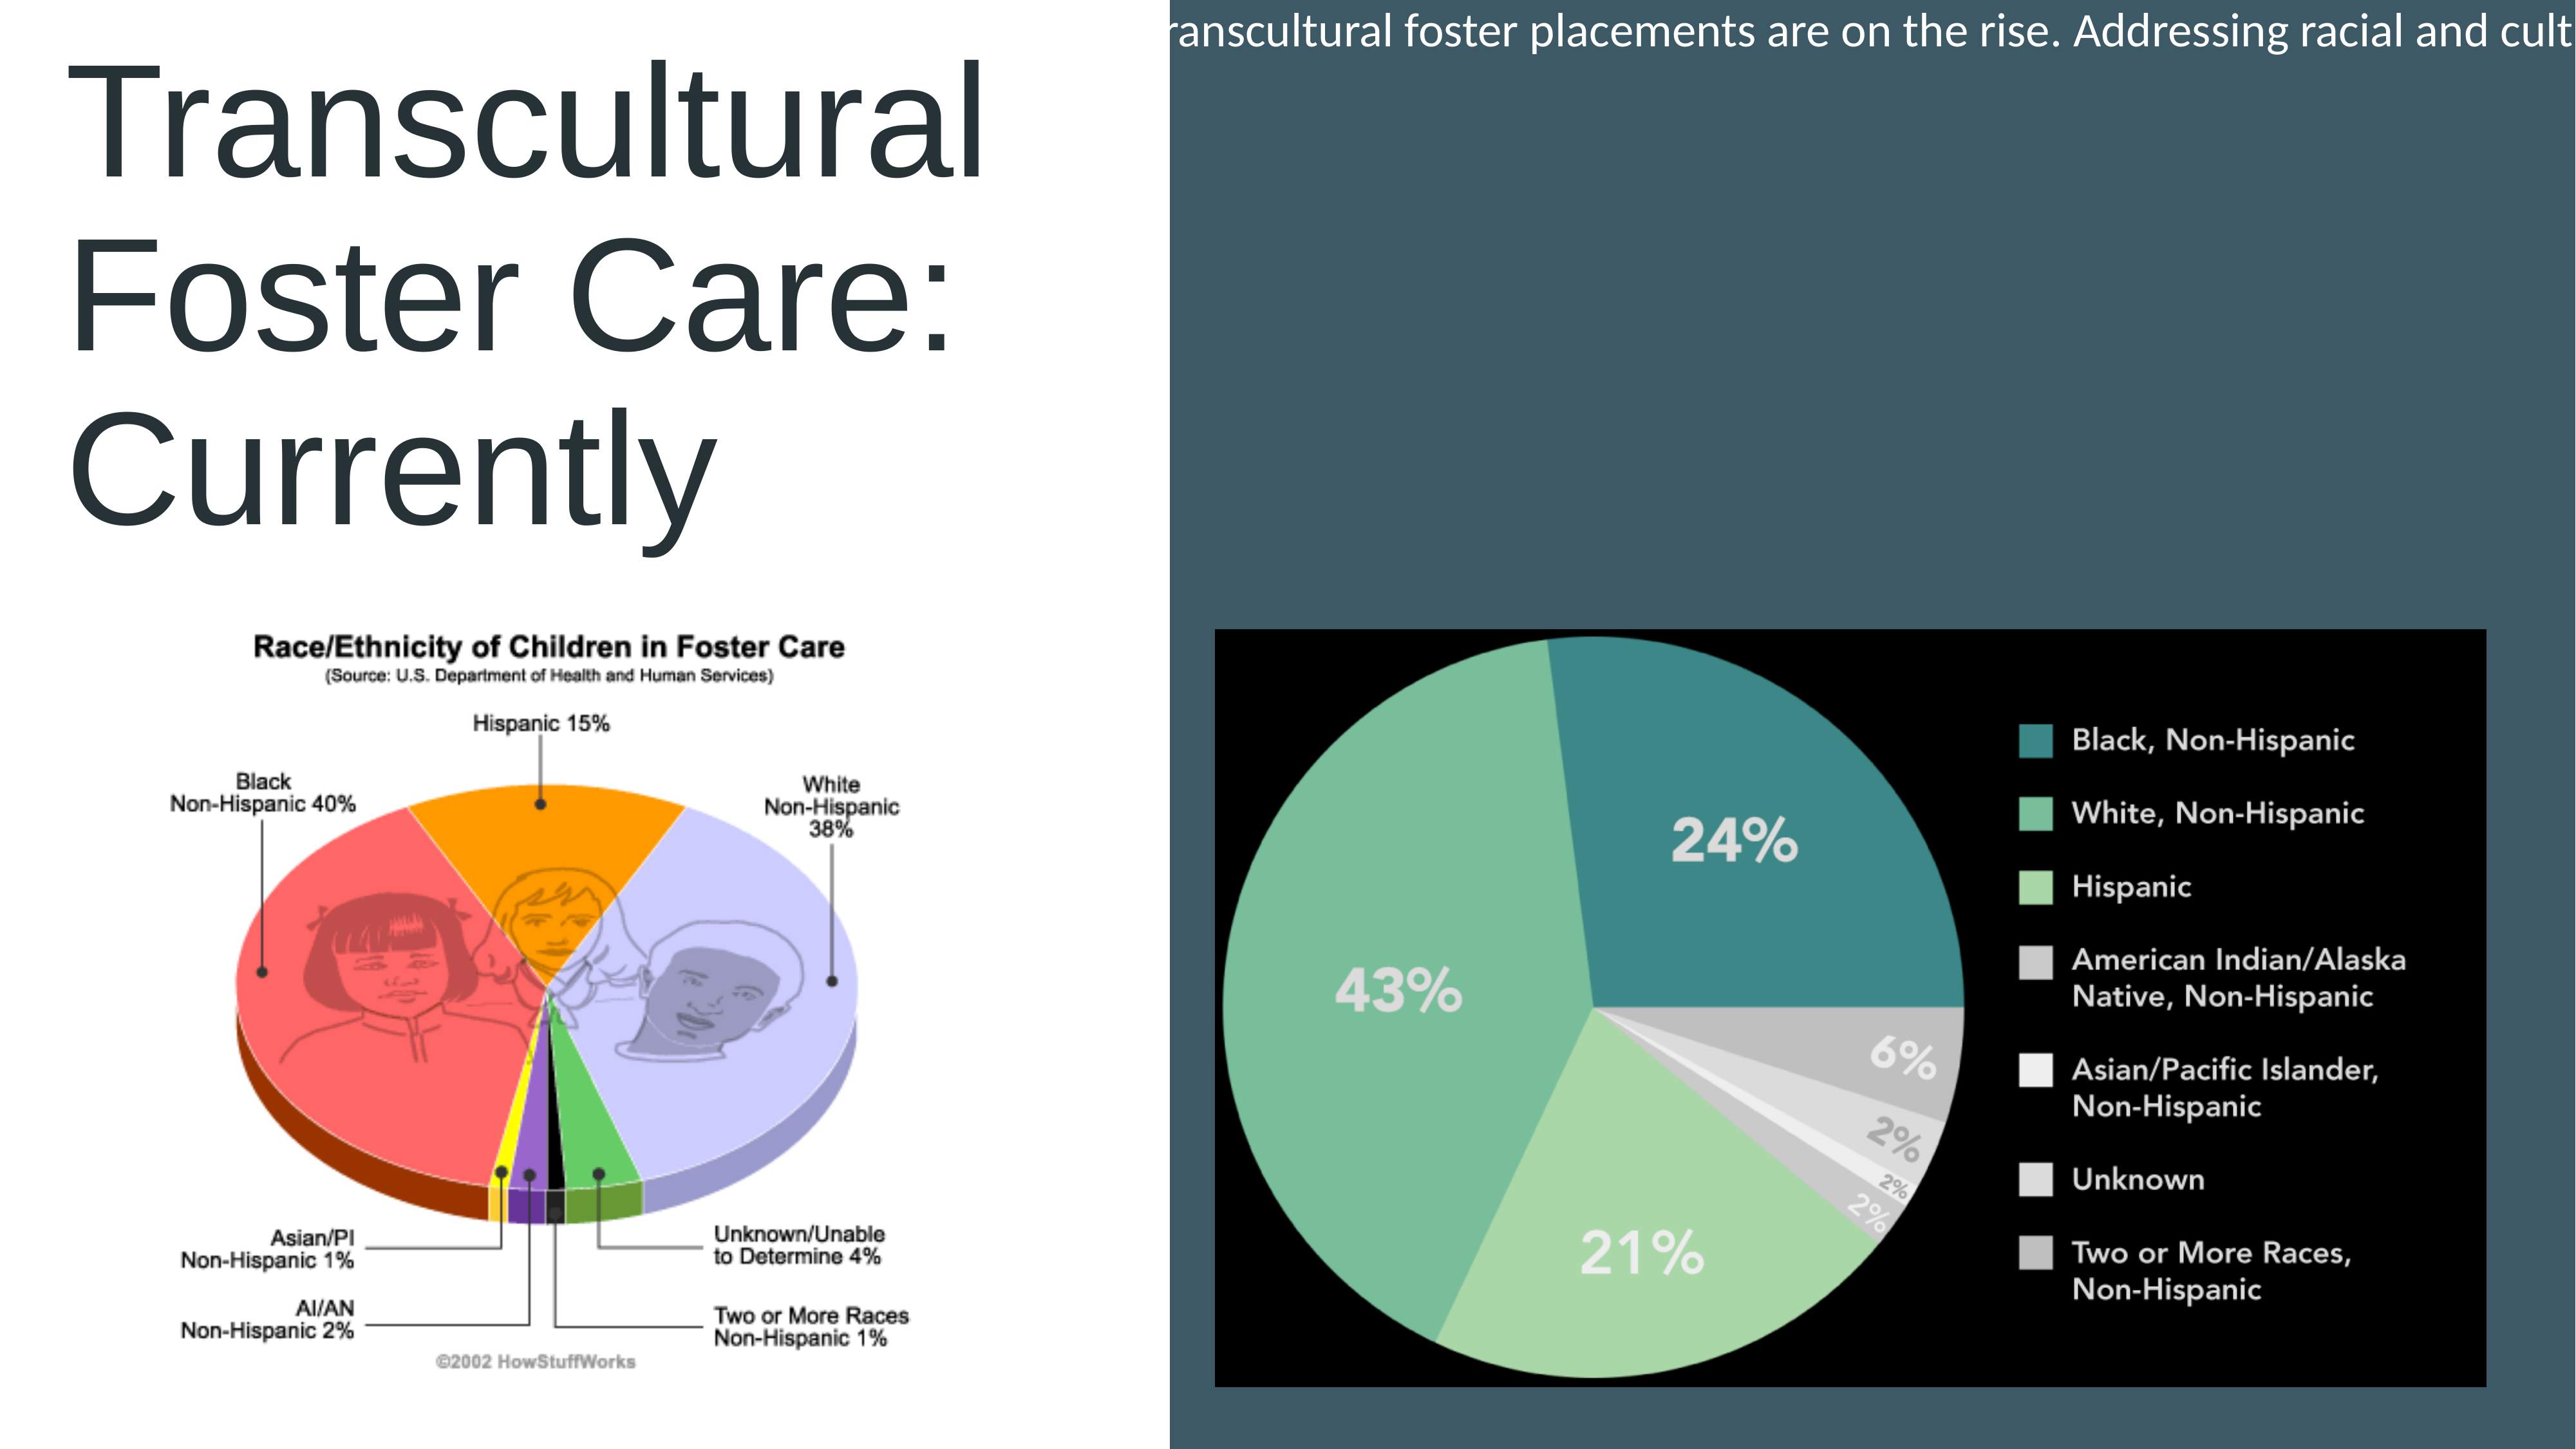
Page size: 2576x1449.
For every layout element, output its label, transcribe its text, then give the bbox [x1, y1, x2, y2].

picture [1169, 0, 2576, 1449]
text_box Transcultural Foster Care: Currently [55, 33, 1087, 565]
picture [169, 629, 911, 1373]
